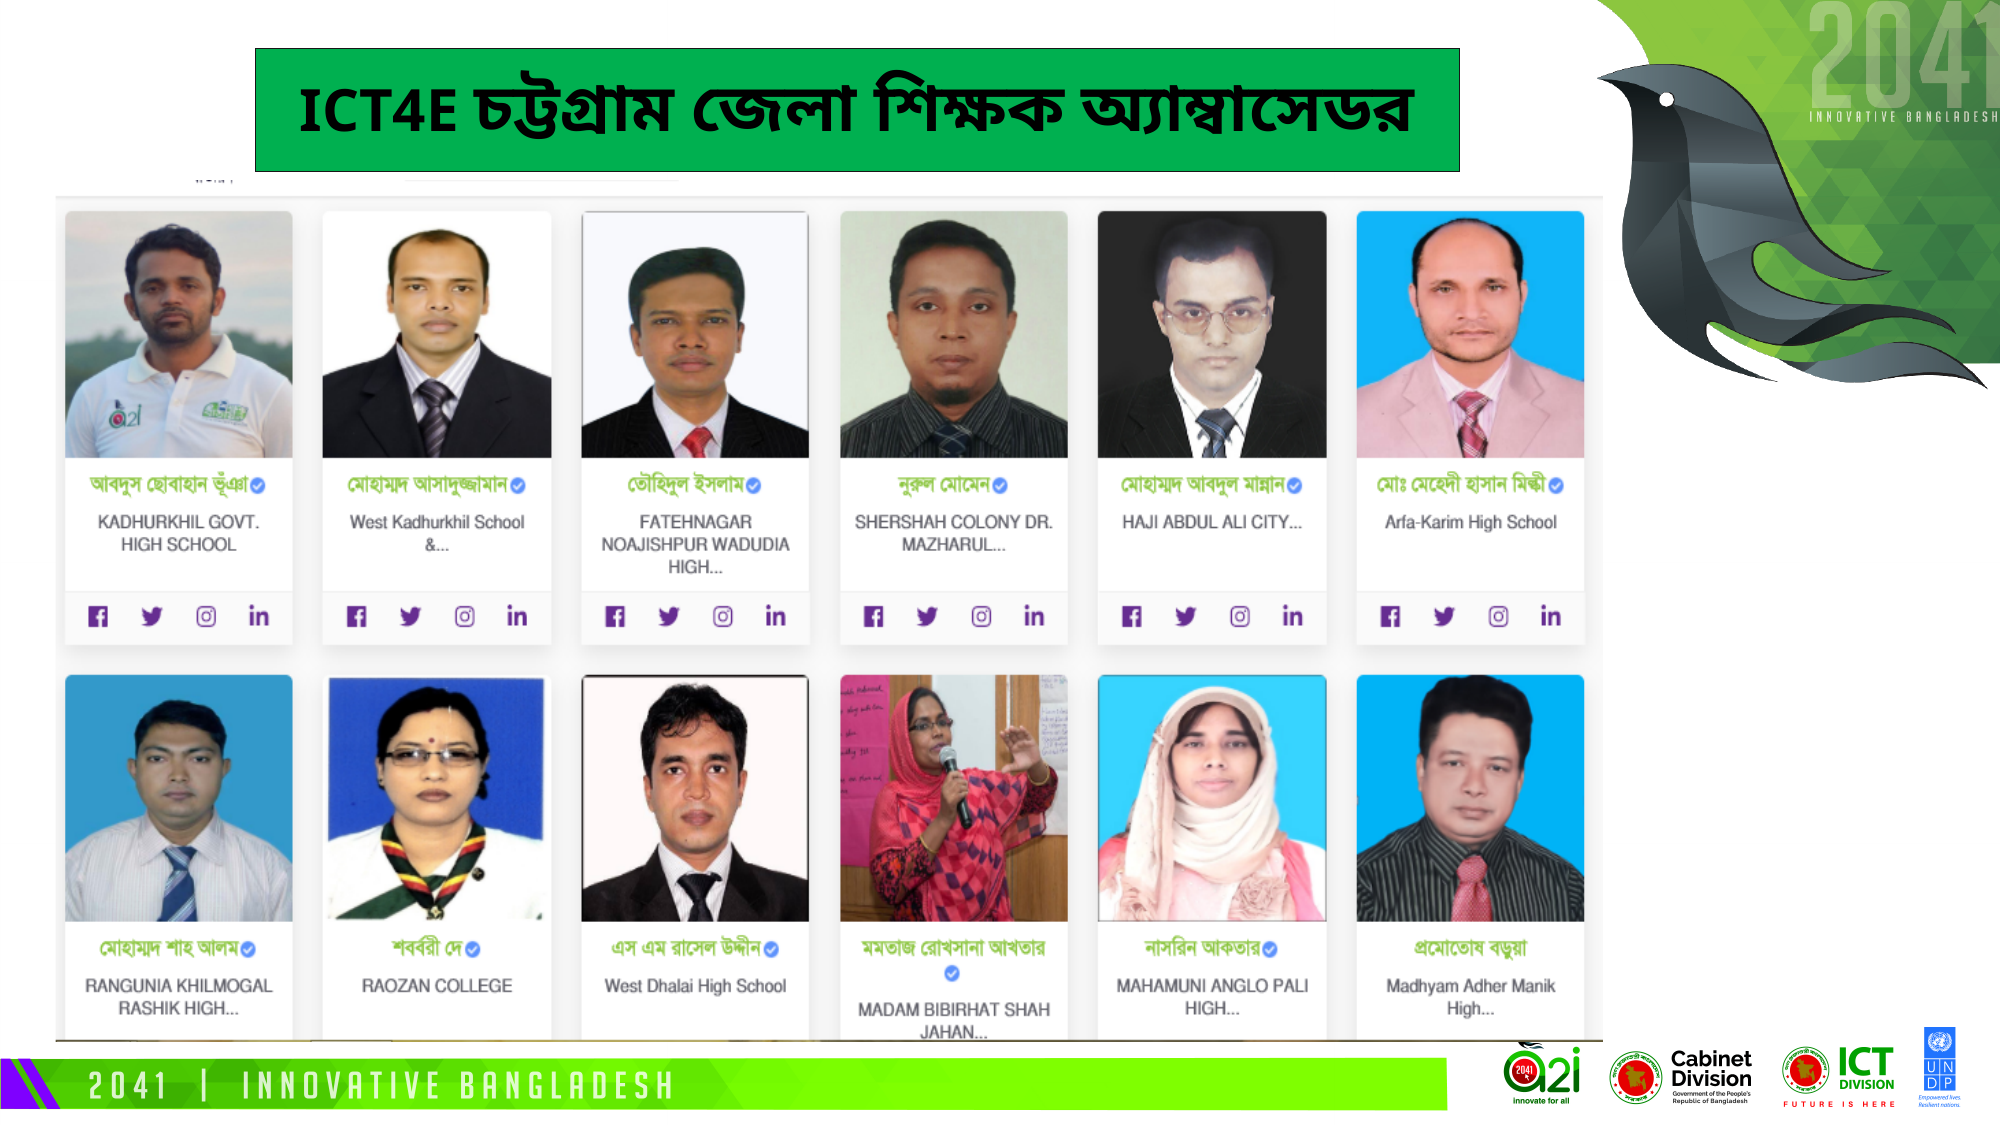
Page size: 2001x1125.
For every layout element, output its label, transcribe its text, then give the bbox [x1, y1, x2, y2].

title ICT4E চট্টগ্রাম জেলা শিক্ষক অ্যাম্বাসেডর [255, 48, 1460, 172]
picture [0, 0, 2001, 1125]
